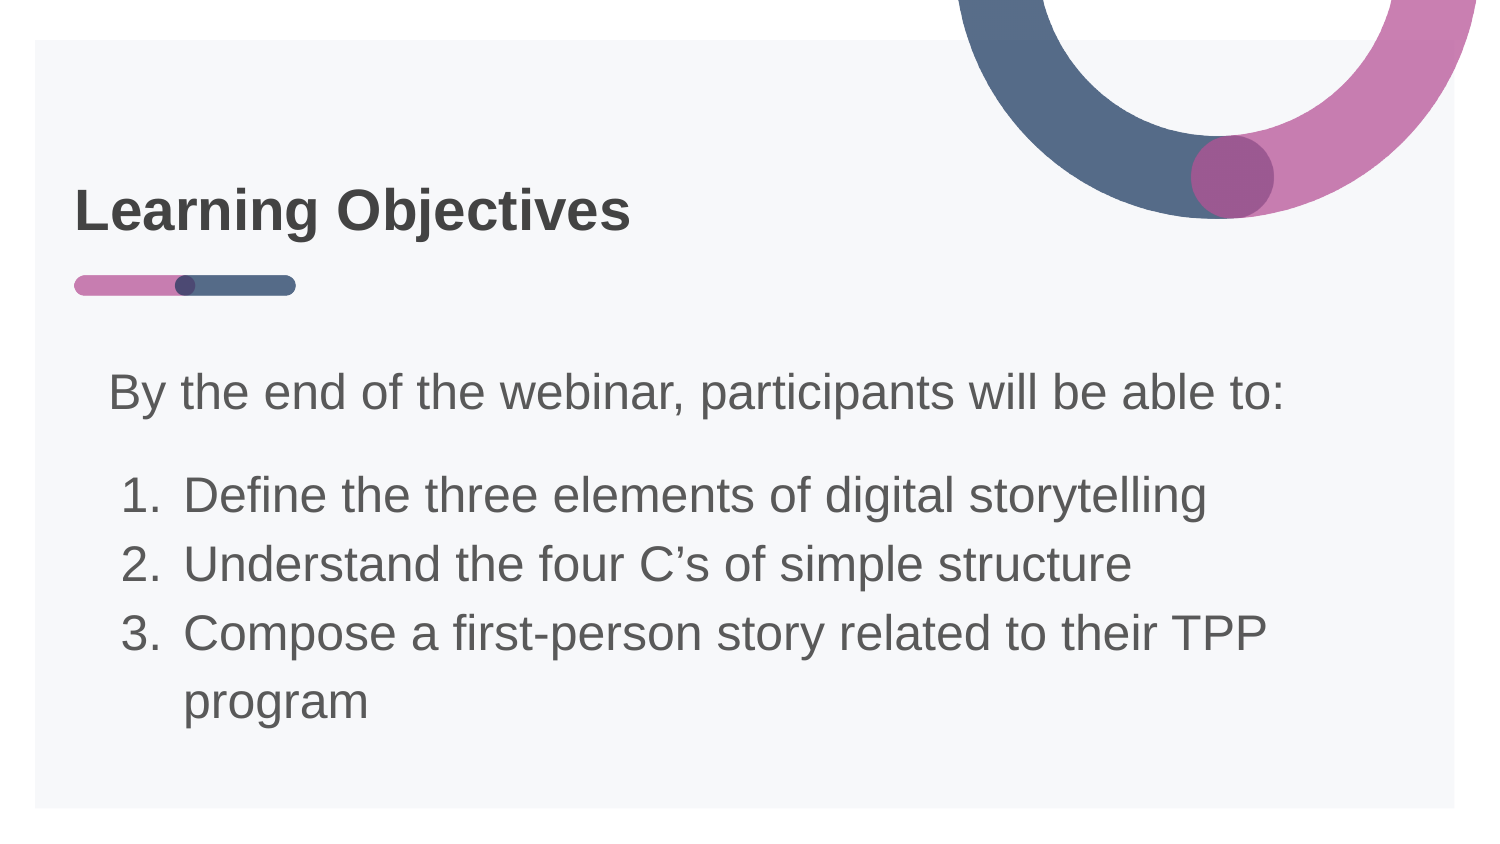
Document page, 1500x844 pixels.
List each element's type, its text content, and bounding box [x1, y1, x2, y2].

title Learning Objectives [59, 156, 1458, 251]
list By the end of the webinar, participants will be able to: Define the three elements of digital storytelling Understand the four C’s of simple structure Compose a first-person story related to their TPP program [93, 335, 1312, 766]
picture [74, 275, 296, 296]
picture [955, 0, 1480, 219]
